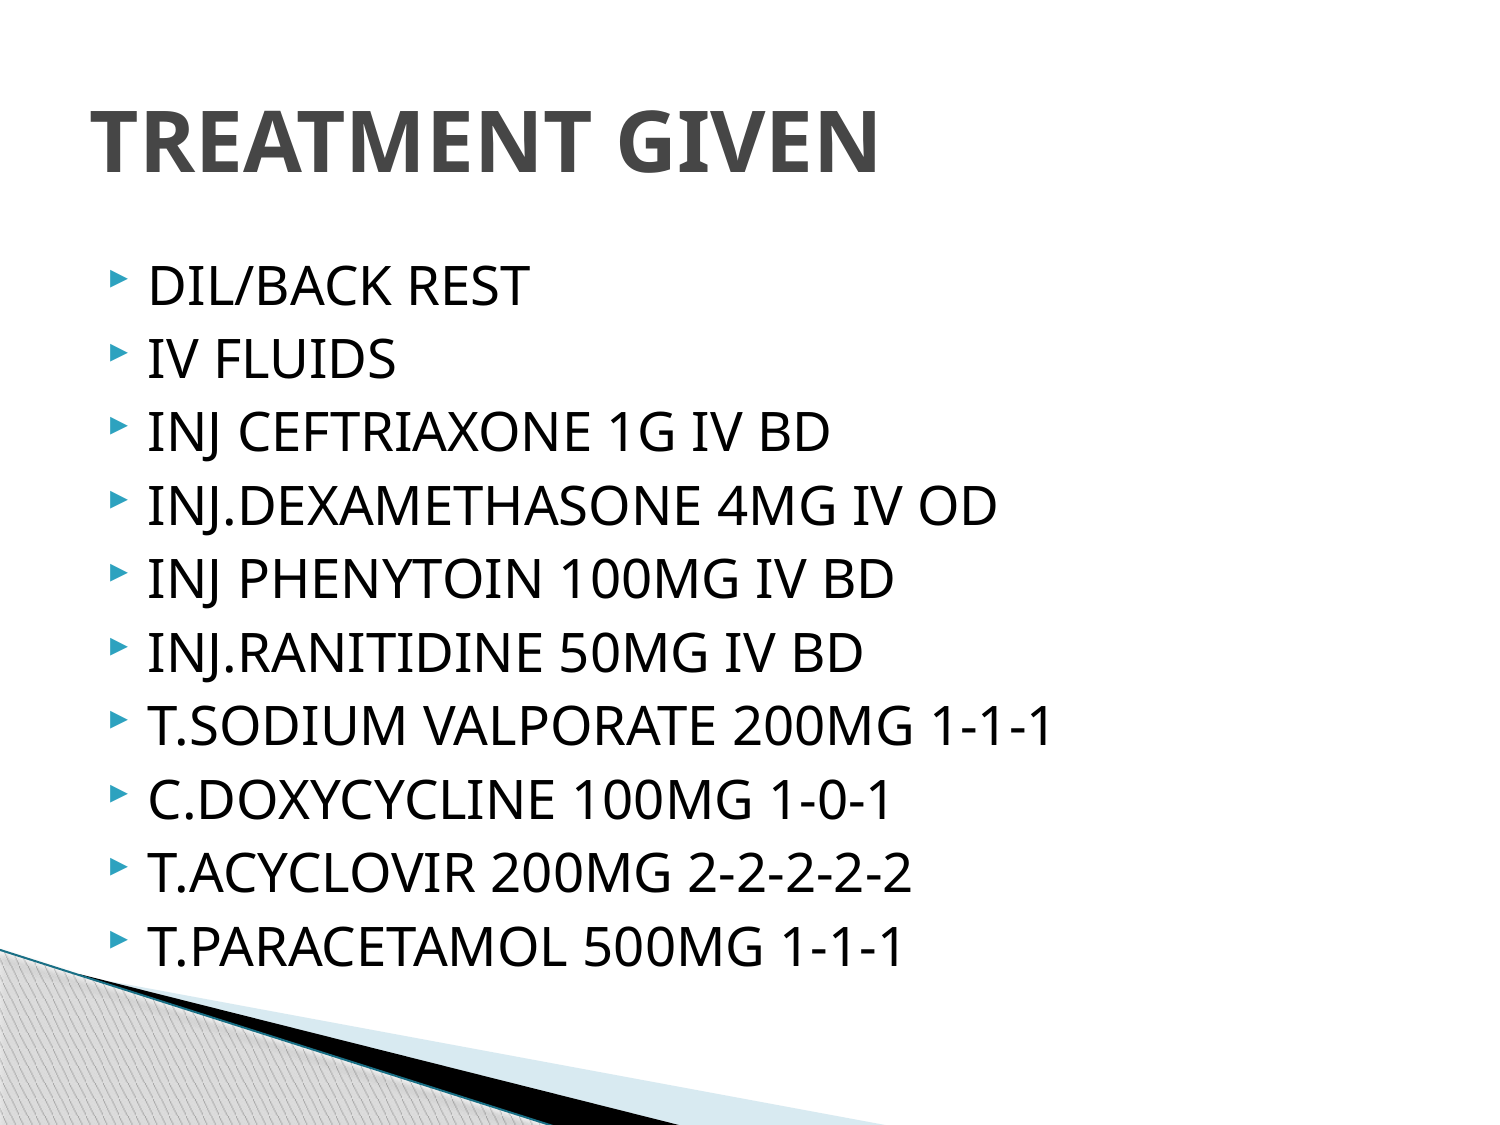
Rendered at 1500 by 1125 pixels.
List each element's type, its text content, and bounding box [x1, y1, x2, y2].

list DIL/BACK REST IV FLUIDS INJ CEFTRIAXONE 1G IV BD INJ.DEXAMETHASONE 4MG IV OD INJ PHENYTOIN 100MG IV BD INJ.RANITIDINE 50MG IV BD T.SODIUM VALPORATE 200MG 1-1-1 C.DOXYCYCLINE 100MG 1-0-1 T.ACYCLOVIR 200MG 2-2-2-2-2 T.PARACETAMOL 500MG 1-1-1 [75, 243, 1425, 986]
title TREATMENT GIVEN [75, 45, 1425, 233]
